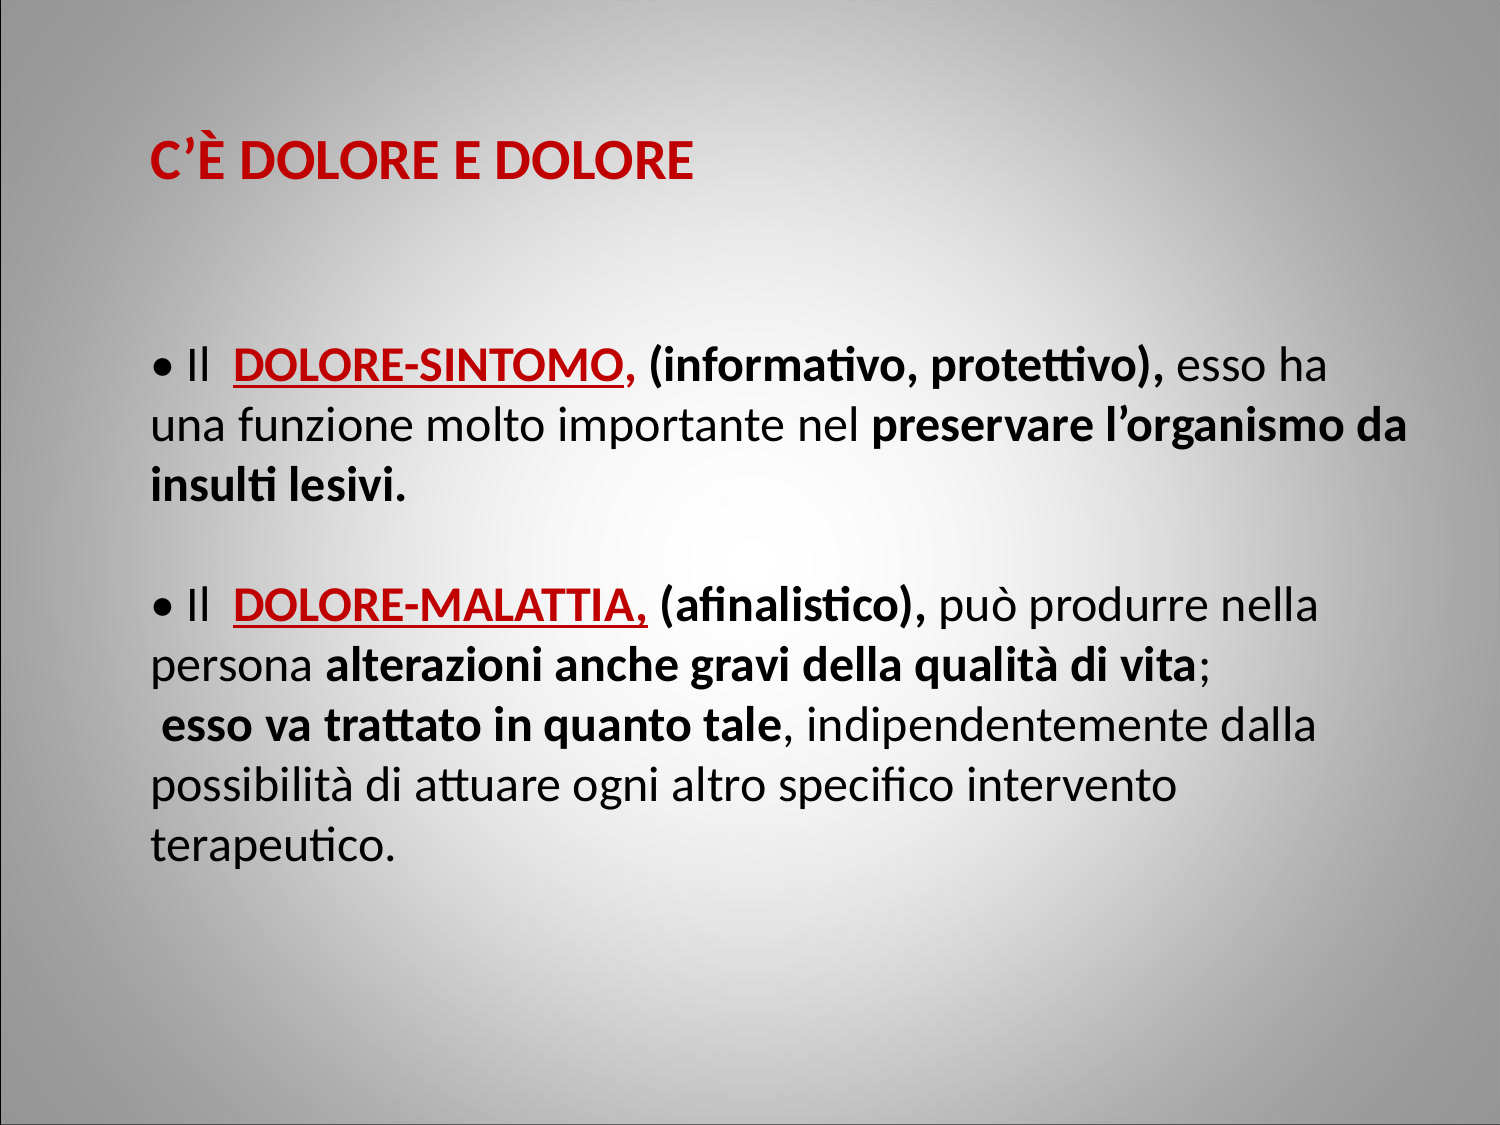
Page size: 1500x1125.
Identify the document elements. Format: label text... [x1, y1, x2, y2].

picture [0, 0, 1500, 1125]
text_box C’È DOLORE E DOLORE • Il DOLORE-SINTOMO, (informativo, protettivo), esso ha una funzione molto importante nel preservare l’organismo da insulti lesivi. • Il DOLORE-MALATTIA, (afinalistico), può produrre nella persona alterazioni anche gravi della qualità di vita; esso va trattato in quanto tale, indipendentemente dalla possibilità di attuare ogni altro specifico intervento terapeutico. [135, 113, 1436, 879]
